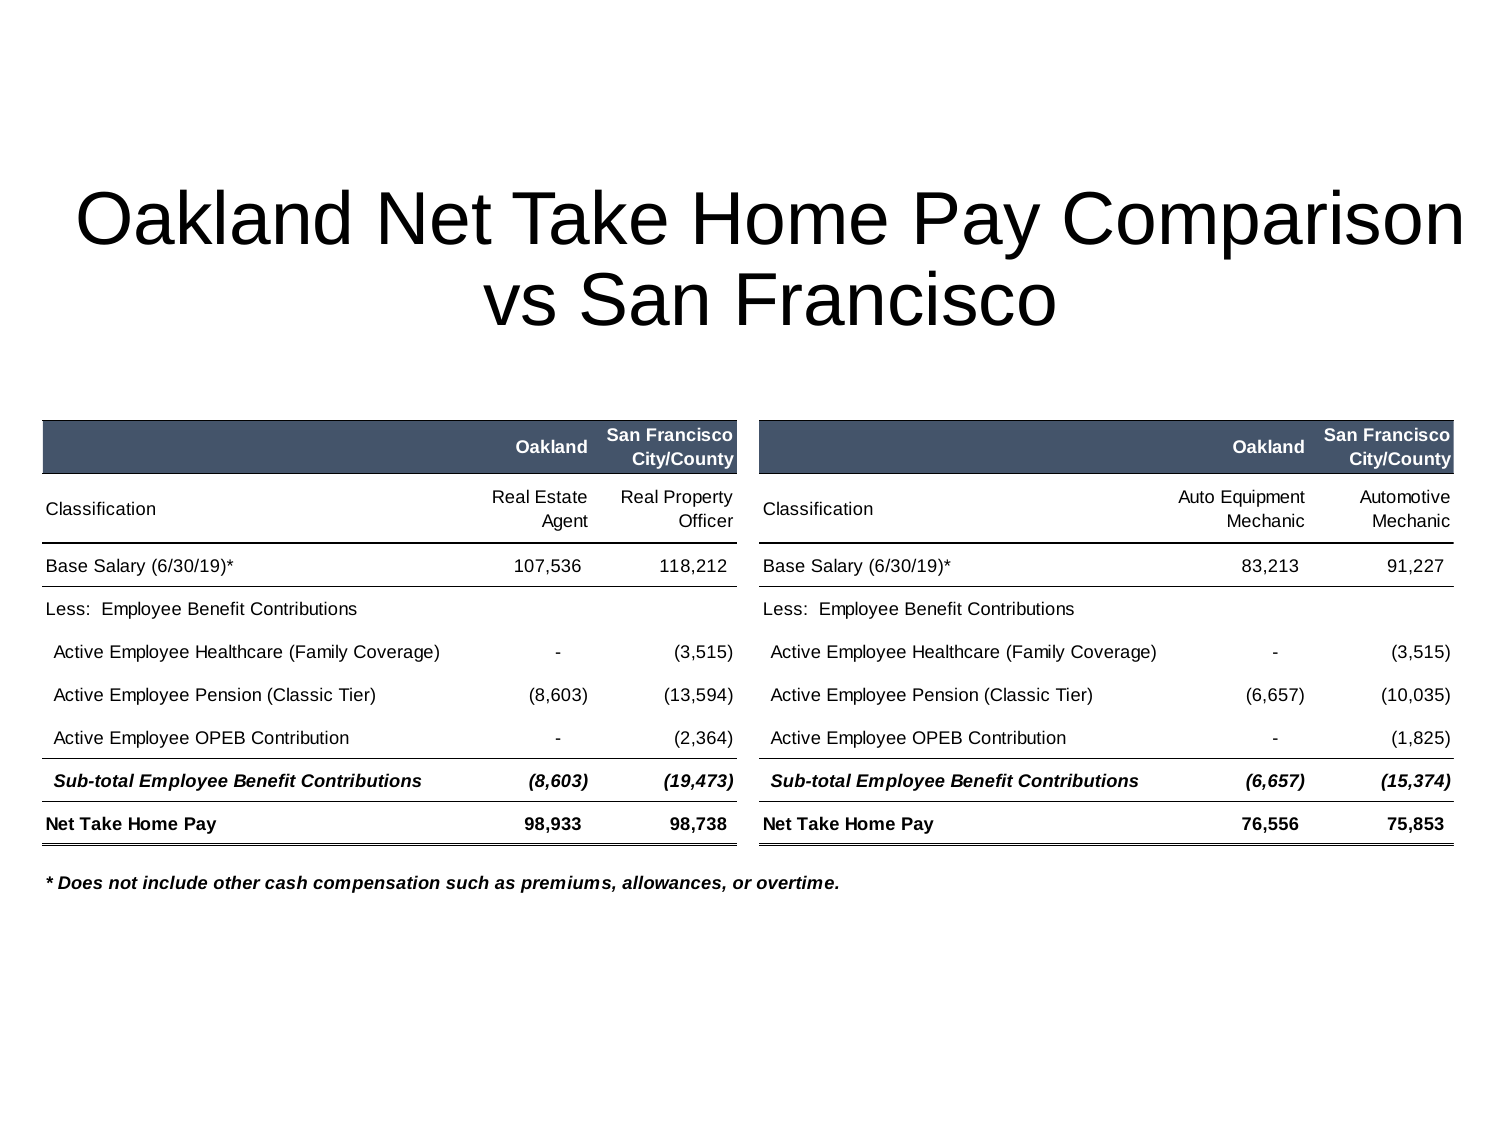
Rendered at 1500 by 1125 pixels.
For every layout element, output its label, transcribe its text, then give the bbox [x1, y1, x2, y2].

title Oakland Net Take Home Pay Comparison vs San Francisco [42, 196, 1500, 326]
picture [41, 419, 1455, 895]
